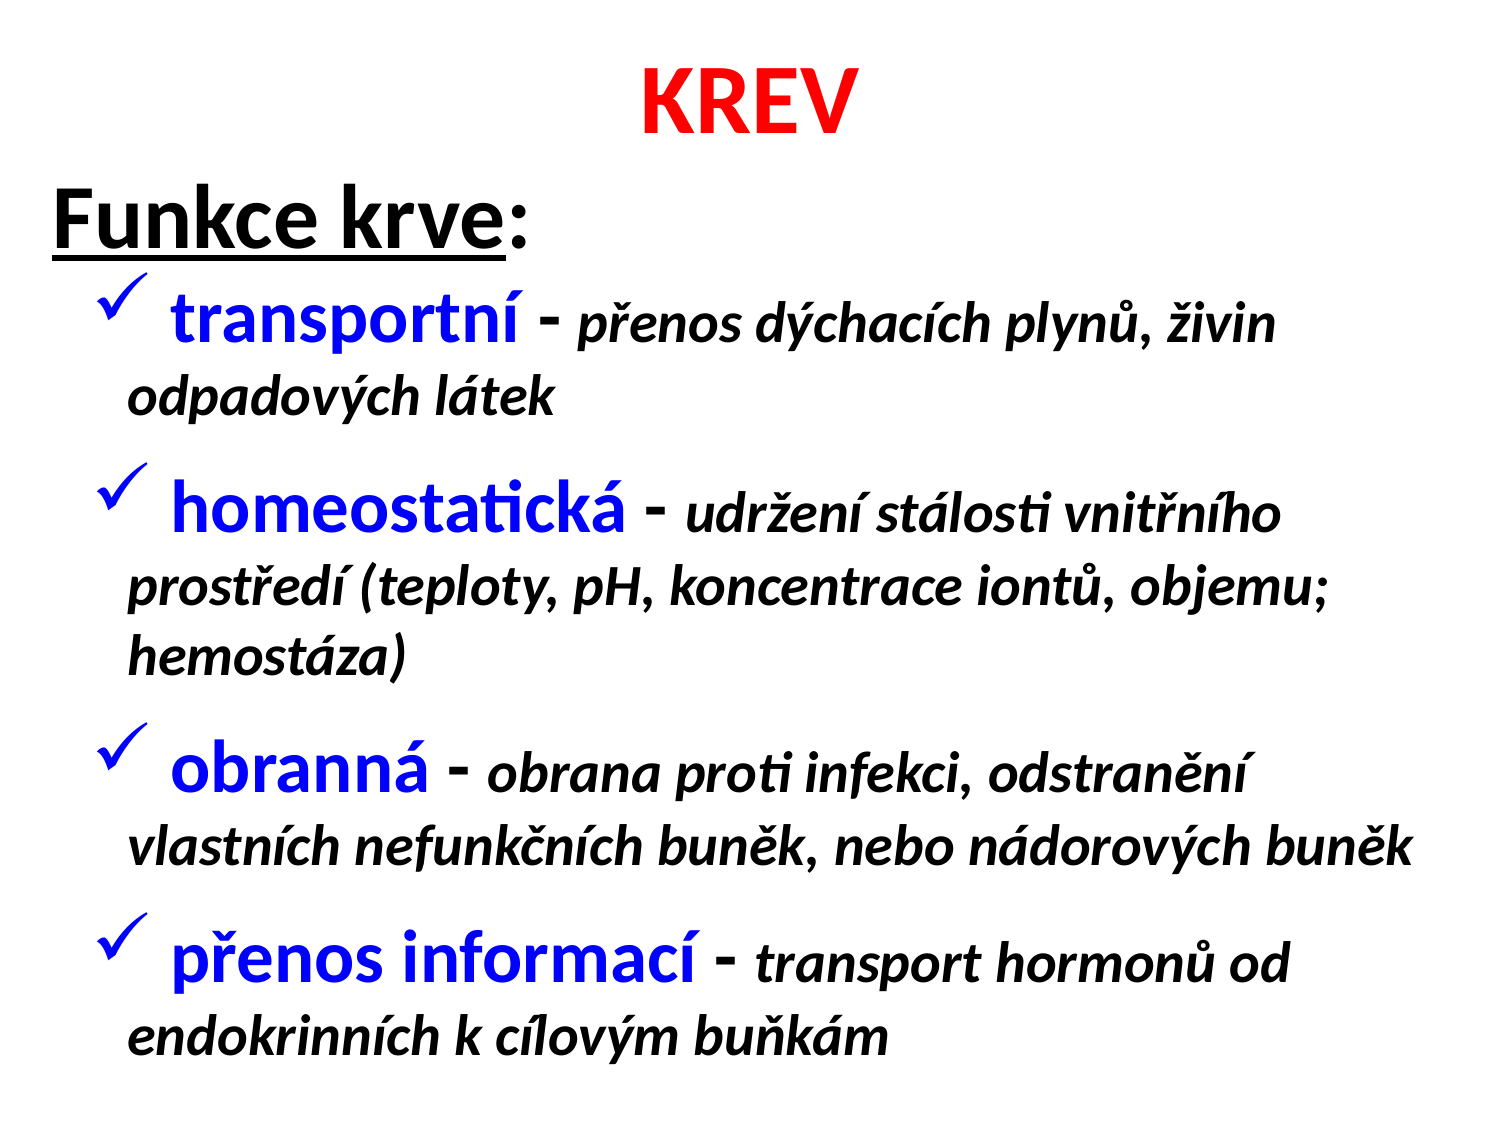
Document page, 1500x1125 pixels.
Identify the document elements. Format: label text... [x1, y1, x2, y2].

text_box KREV [625, 26, 875, 149]
text_box Funkce krve: transportní - přenos dýchacích plynů, živin odpadových látek homeostatická - udržení stálosti vnitřního prostředí (teploty, pH, koncentrace iontů, objemu; hemostáza) obranná - obrana proti infekci, odstranění vlastních nefunkčních buněk, nebo nádorových buněk přenos informací - transport hormonů od endokrinních k cílovým buňkám [37, 149, 1475, 1075]
